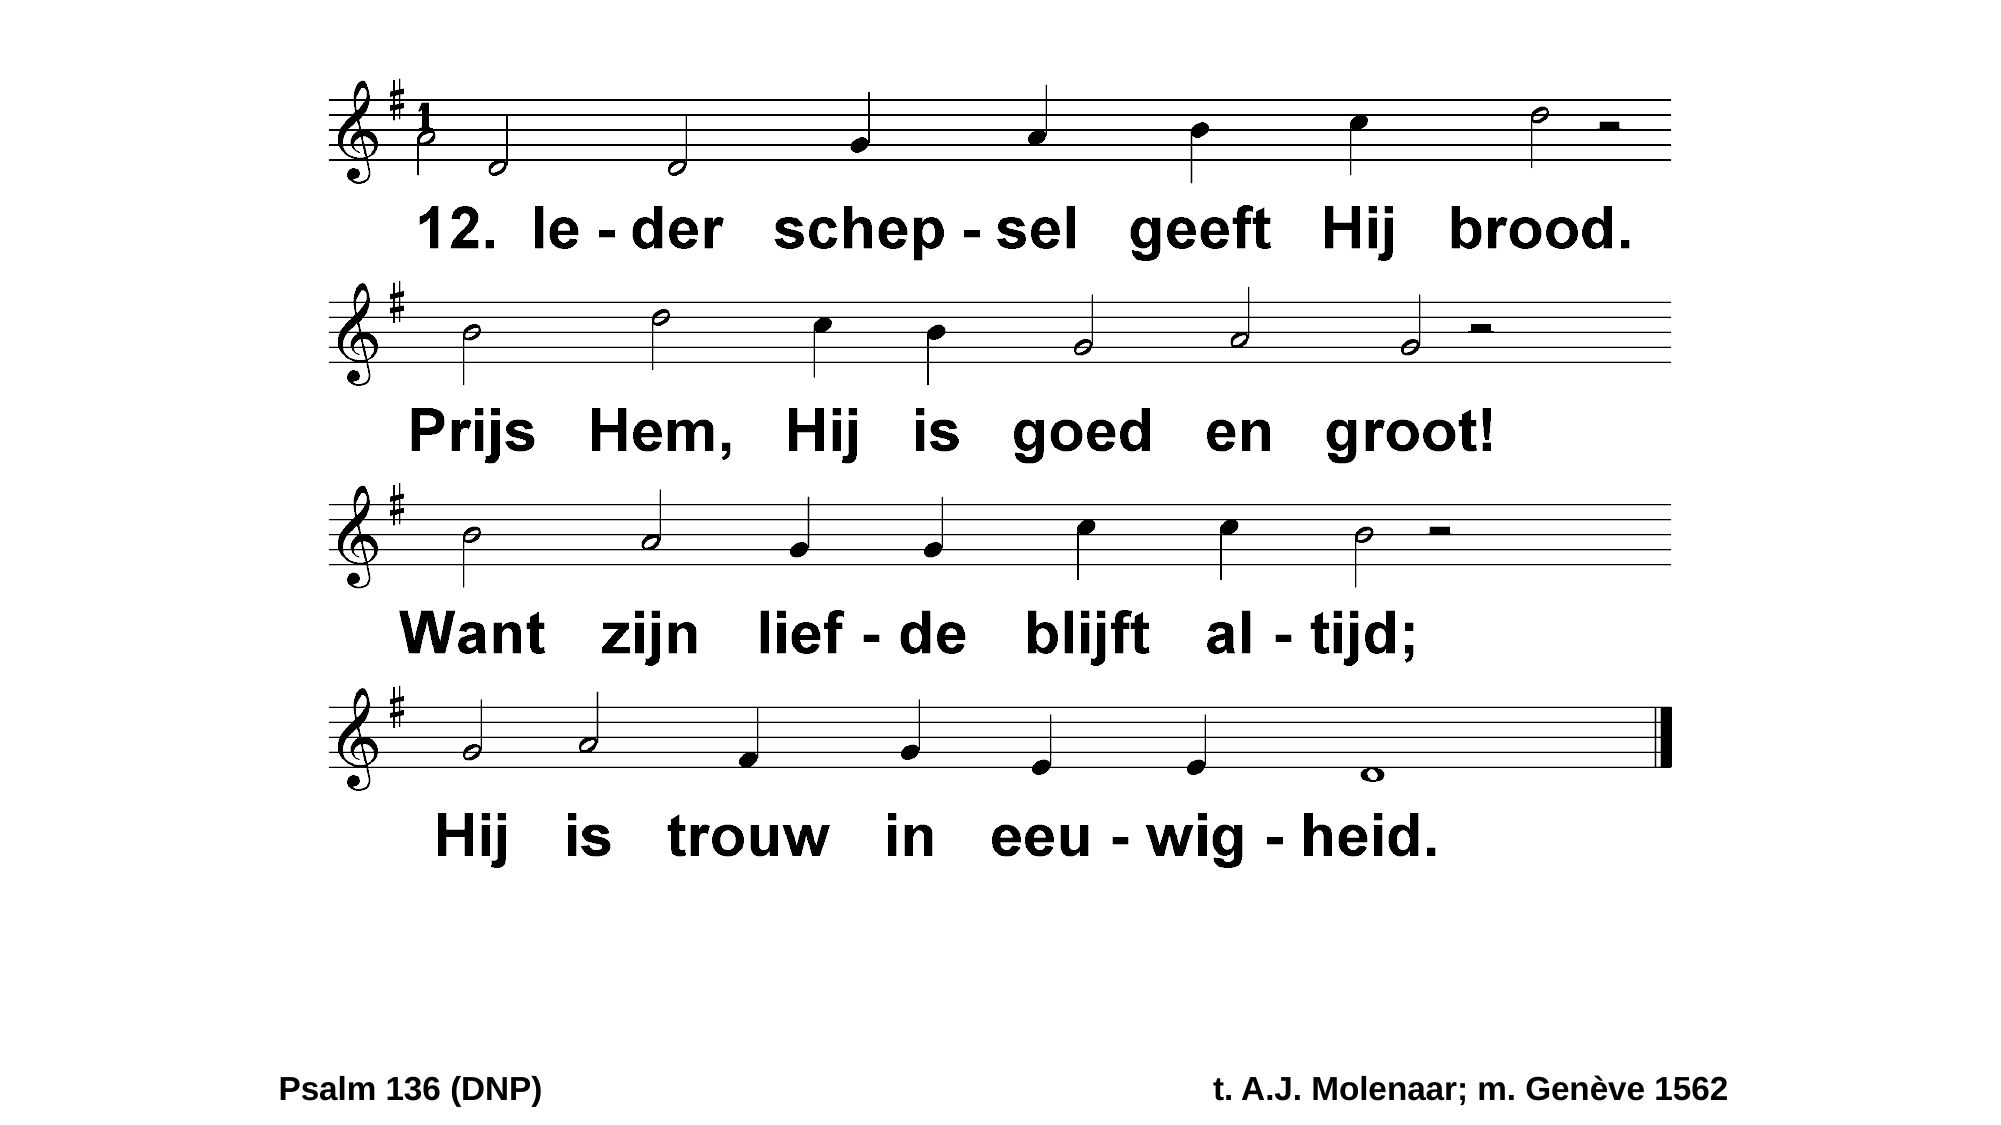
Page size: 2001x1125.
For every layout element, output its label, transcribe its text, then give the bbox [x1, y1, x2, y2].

picture [312, 62, 1688, 884]
text_box Psalm 136 (DNP) t. A.J. Molenaar; m. Genève 1562 [263, 1059, 1745, 1115]
